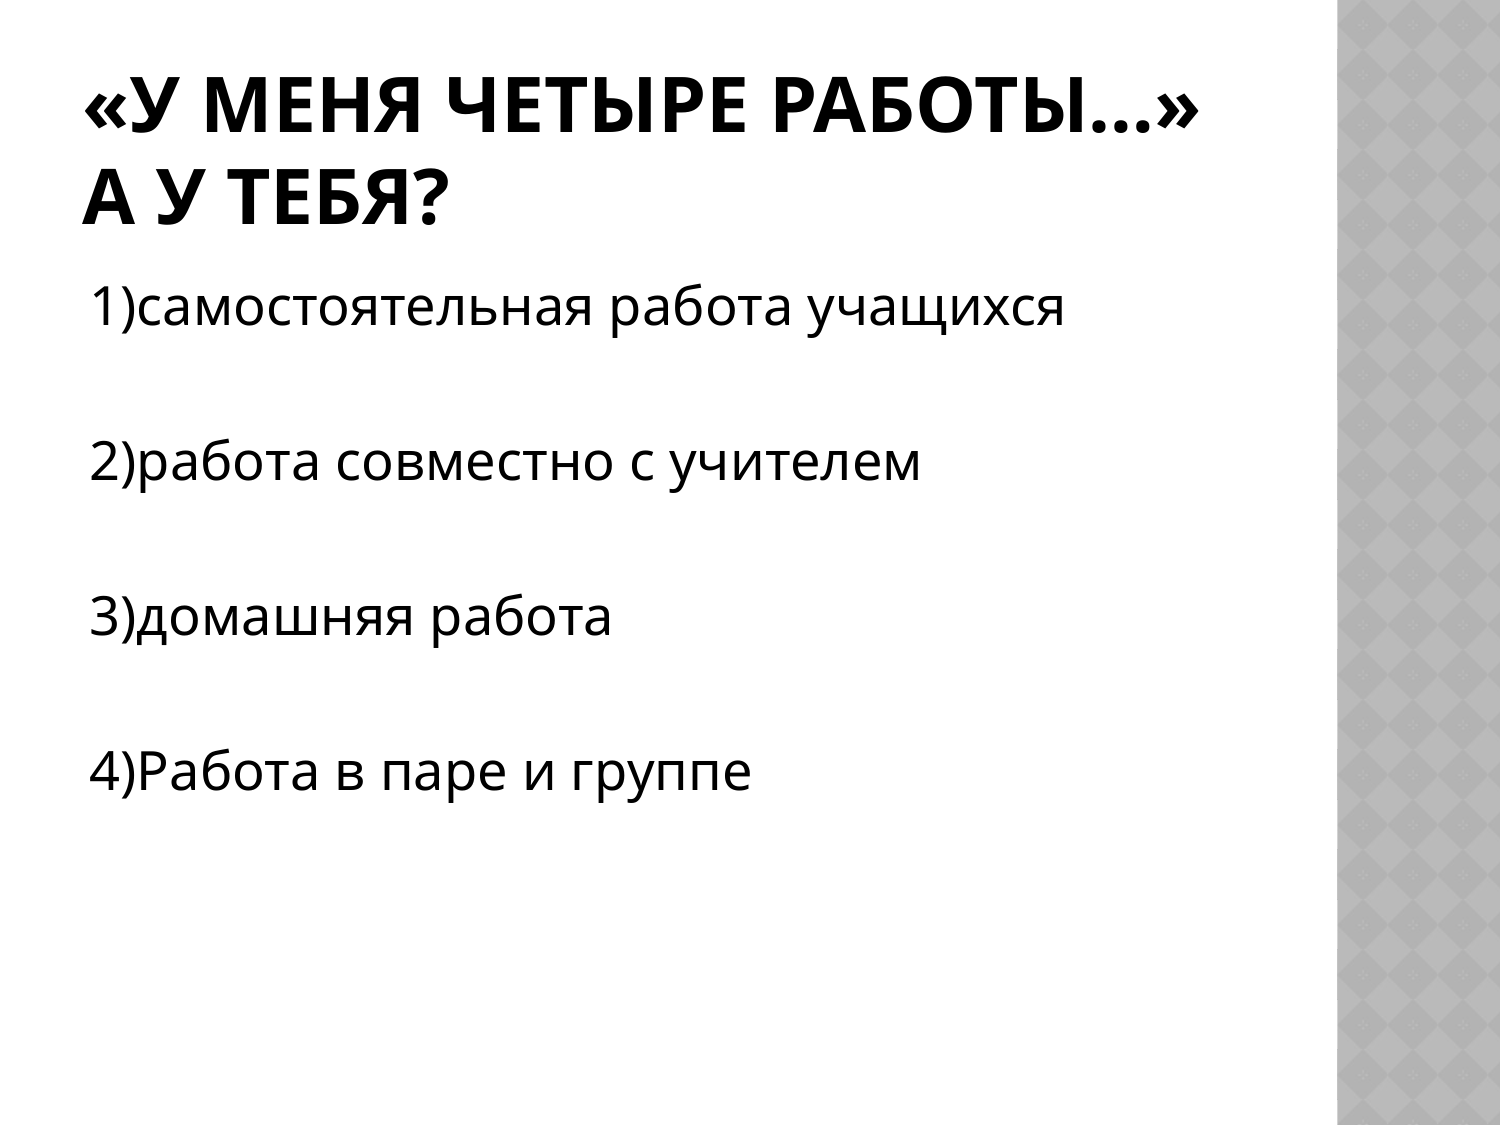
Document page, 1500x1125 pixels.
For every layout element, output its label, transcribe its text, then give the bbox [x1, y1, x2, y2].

list 1)самостоятельная работа учащихся 2)работа совместно с учителем 3)домашняя работа 4)Работа в паре и группе [75, 264, 1263, 1059]
title «У меня четыре работы…» А у тебя? [75, 52, 1263, 240]
